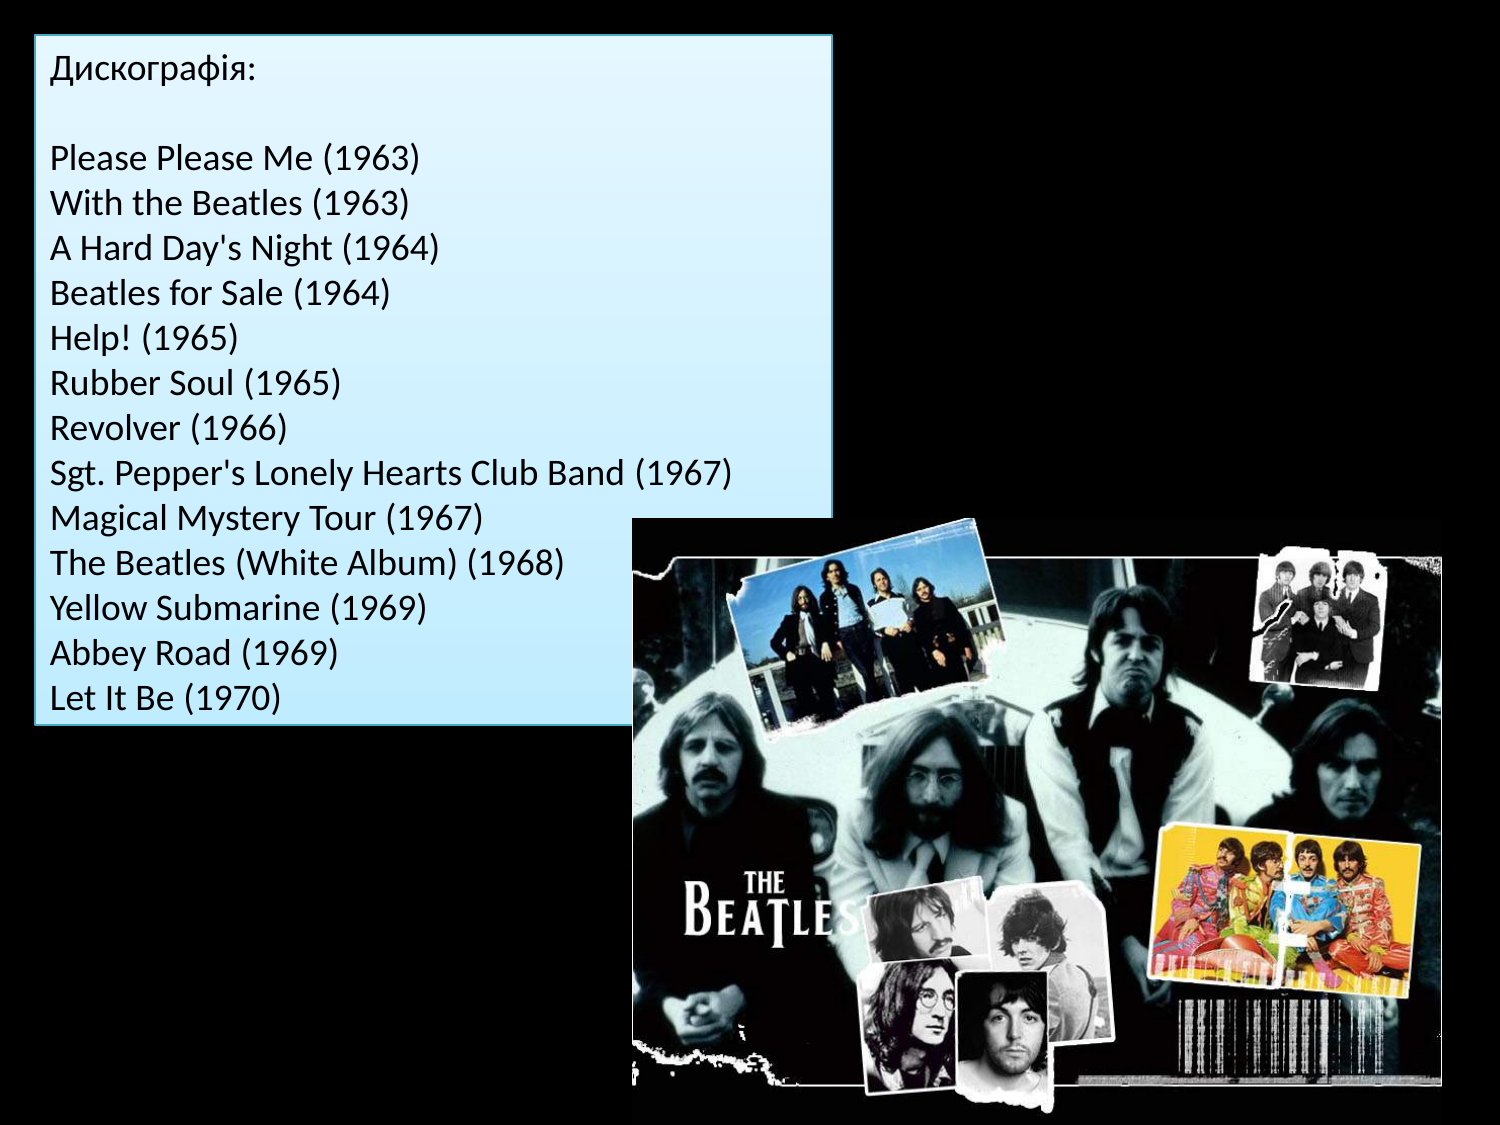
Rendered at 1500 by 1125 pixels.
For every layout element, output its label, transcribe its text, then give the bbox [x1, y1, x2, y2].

text_box Дискографія: Please Please Me (1963) With the Beatles (1963) A Hard Day's Night (1964) Beatles for Sale (1964) Help! (1965) Rubber Soul (1965) Revolver (1966) Sgt. Pepper's Lonely Hearts Club Band (1967) Magical Mystery Tour (1967) The Beatles (White Album) (1968) Yellow Submarine (1969) Abbey Road (1969) Let It Be (1970) [34, 34, 833, 726]
picture [632, 518, 1442, 1125]
